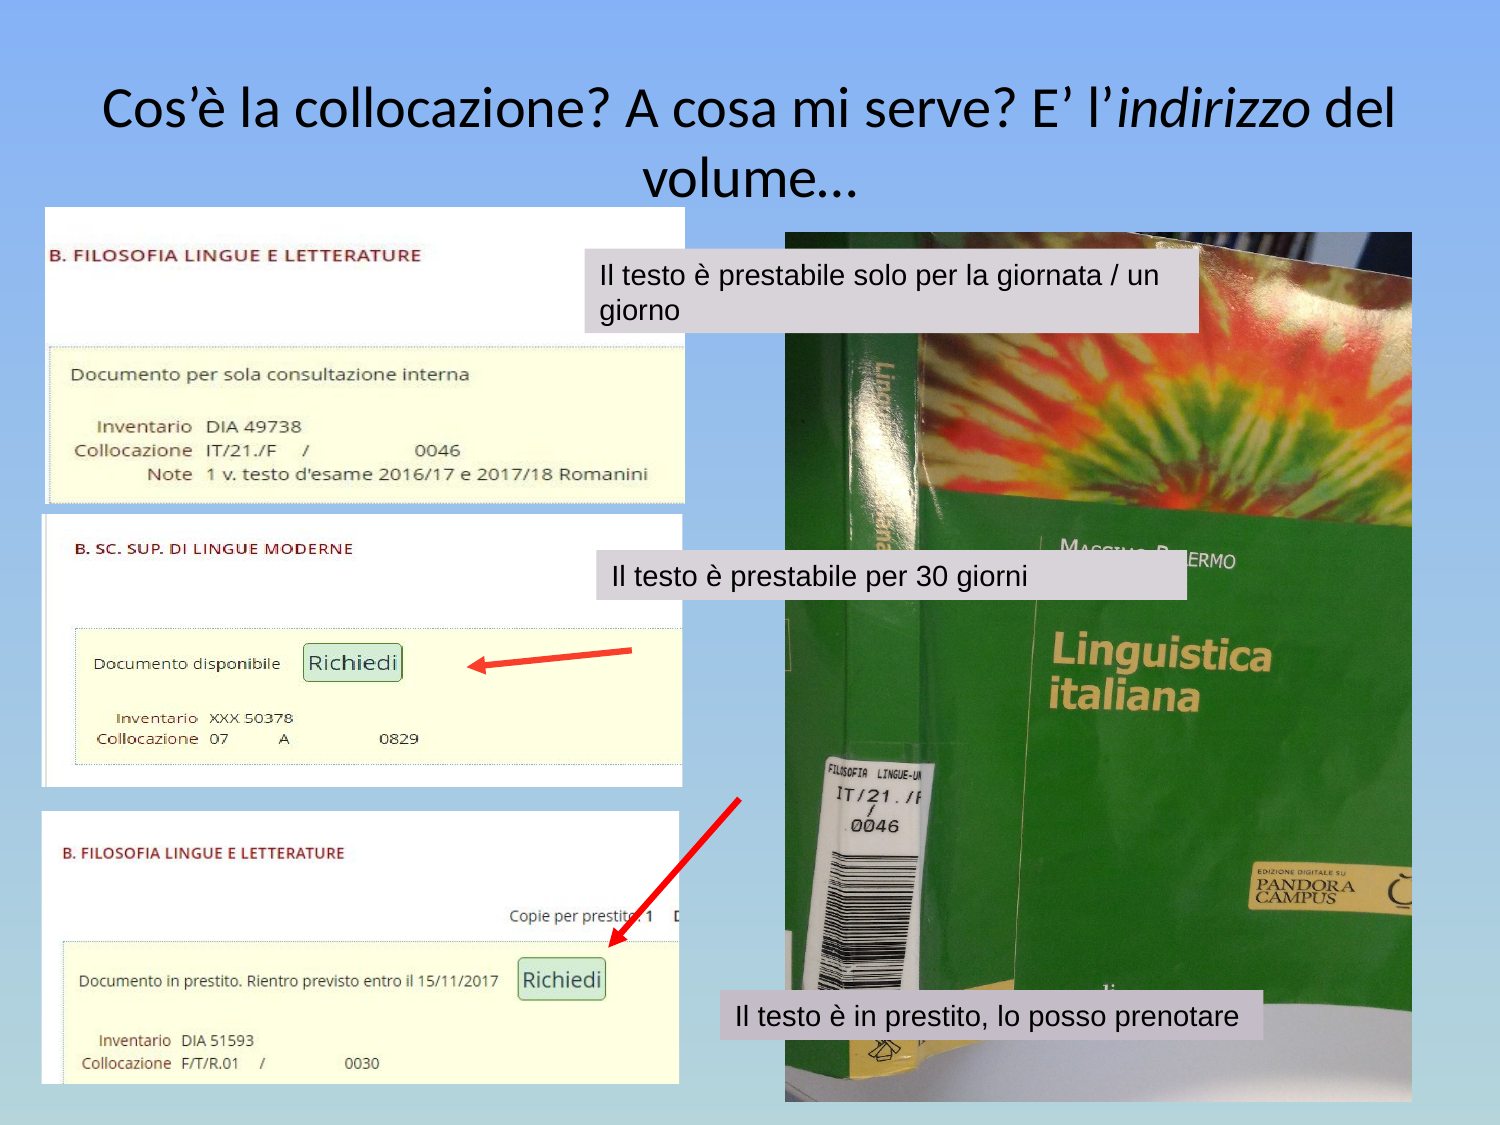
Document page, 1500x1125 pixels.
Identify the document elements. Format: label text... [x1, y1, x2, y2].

text_box Il testo è prestabile per 30 giorni [688, 550, 780, 600]
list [45, 207, 686, 504]
picture [41, 513, 683, 787]
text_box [466, 649, 632, 668]
picture [785, 232, 1412, 1102]
title Cos’è la collocazione? A cosa mi serve? E’ l’indirizzo del volume… [75, 45, 1425, 233]
text_box Il testo è prestabile solo per la giornata / un giorno [690, 248, 780, 334]
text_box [607, 798, 740, 948]
picture [41, 811, 680, 1084]
text_box Il testo è in prestito, lo posso prenotare [720, 990, 780, 1040]
